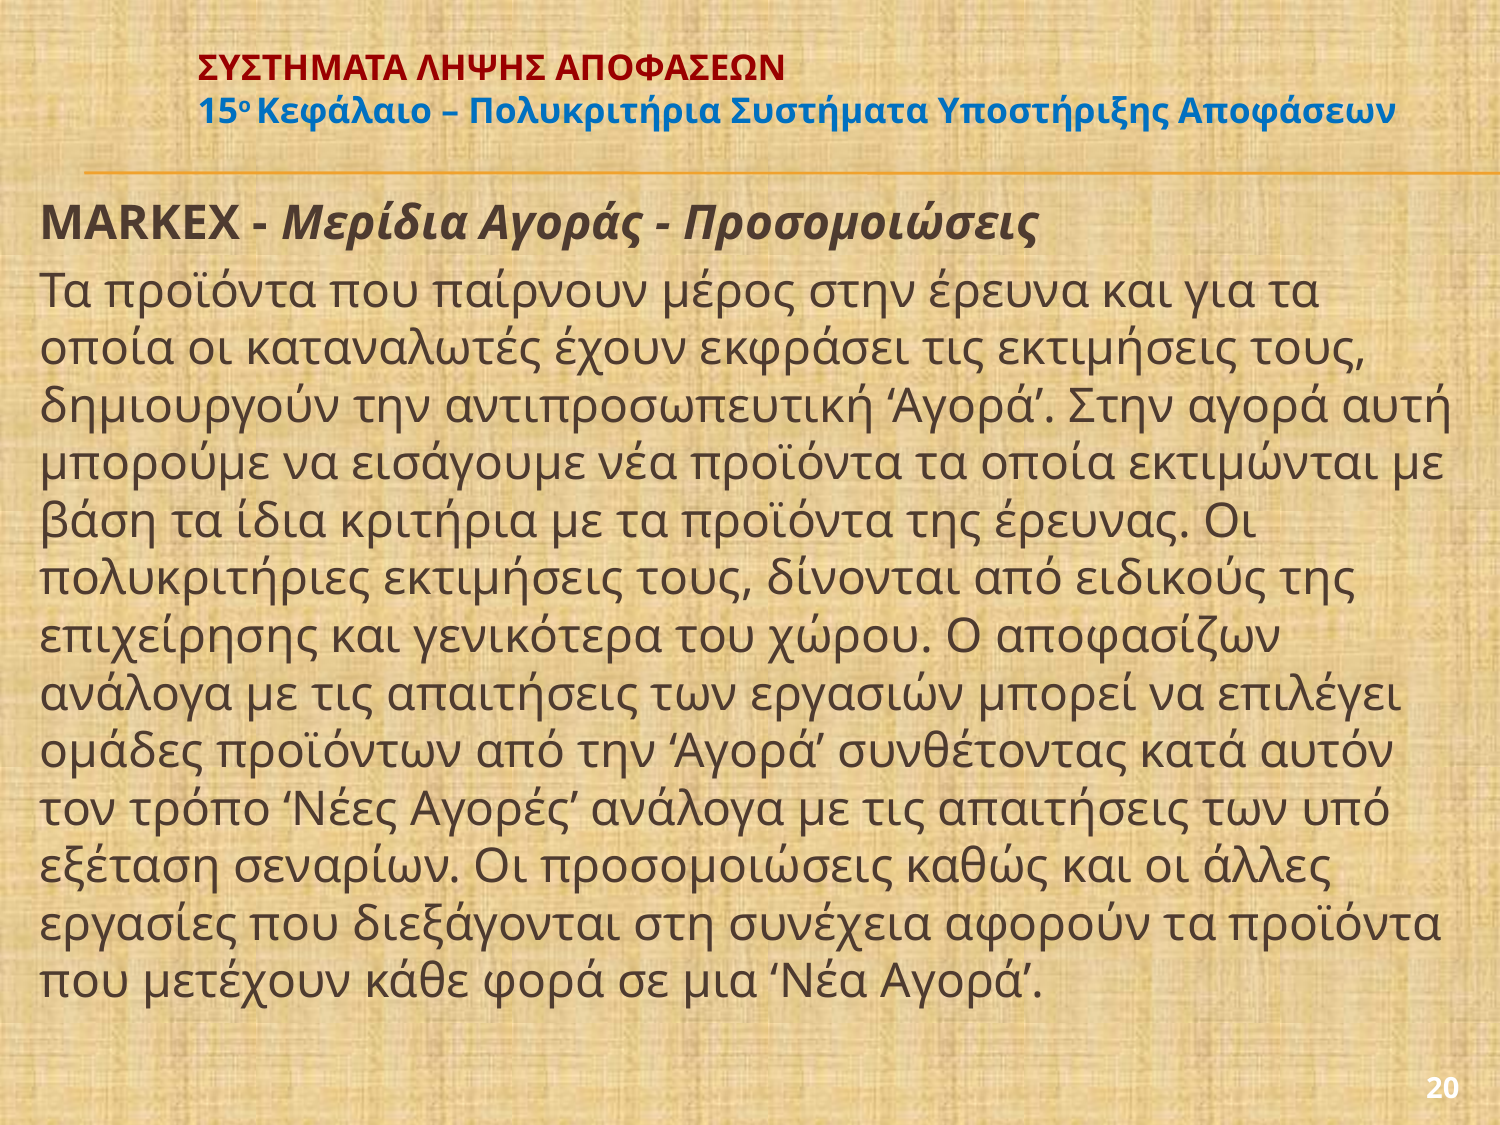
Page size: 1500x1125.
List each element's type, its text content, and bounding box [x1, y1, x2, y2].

list MARKEX - Μερίδια Αγοράς - Προσομοιώσεις Τα προϊόντα που παίρνουν μέρος στην έρευνα και για τα οποία οι καταναλωτές έχουν εκφράσει τις εκτιμήσεις τους, δημιουργούν την αντιπροσωπευτική ‘Αγορά’. Στην αγορά αυτή μπορούμε να εισάγουμε νέα προϊόντα τα οποία εκτιμώνται με βάση τα ίδια κριτήρια με τα προϊόντα της έρευνας. Οι πολυκριτήριες εκτιμήσεις τους, δίνονται από ειδικούς της επιχείρησης και γενικότερα του χώρου. Ο αποφασίζων ανάλογα με τις απαιτήσεις των εργασιών μπορεί να επιλέγει ομάδες προϊόντων από την ‘Αγορά’ συνθέτοντας κατά αυτόν τον τρόπο ‘Νέες Αγορές’ ανάλογα με τις απαιτήσεις των υπό εξέταση σεναρίων. Οι προσομοιώσεις καθώς και οι άλλες εργασίες που διεξάγονται στη συνέχεια αφορούν τα προϊόντα που μετέχουν κάθε φορά σε μια ‘Νέα Αγορά’. [24, 184, 1483, 1059]
picture [0, 0, 1500, 1125]
title ΣΥΣΤΗΜΑΤΑ ΛΗΨΗΣ ΑΠΟΦΑΣΕΩΝ 15ο Κεφάλαιο – Πολυκριτήρια Συστήματα Υποστήριξης Αποφάσεων [183, 19, 1416, 157]
slide_number 20 [1350, 1061, 1475, 1103]
